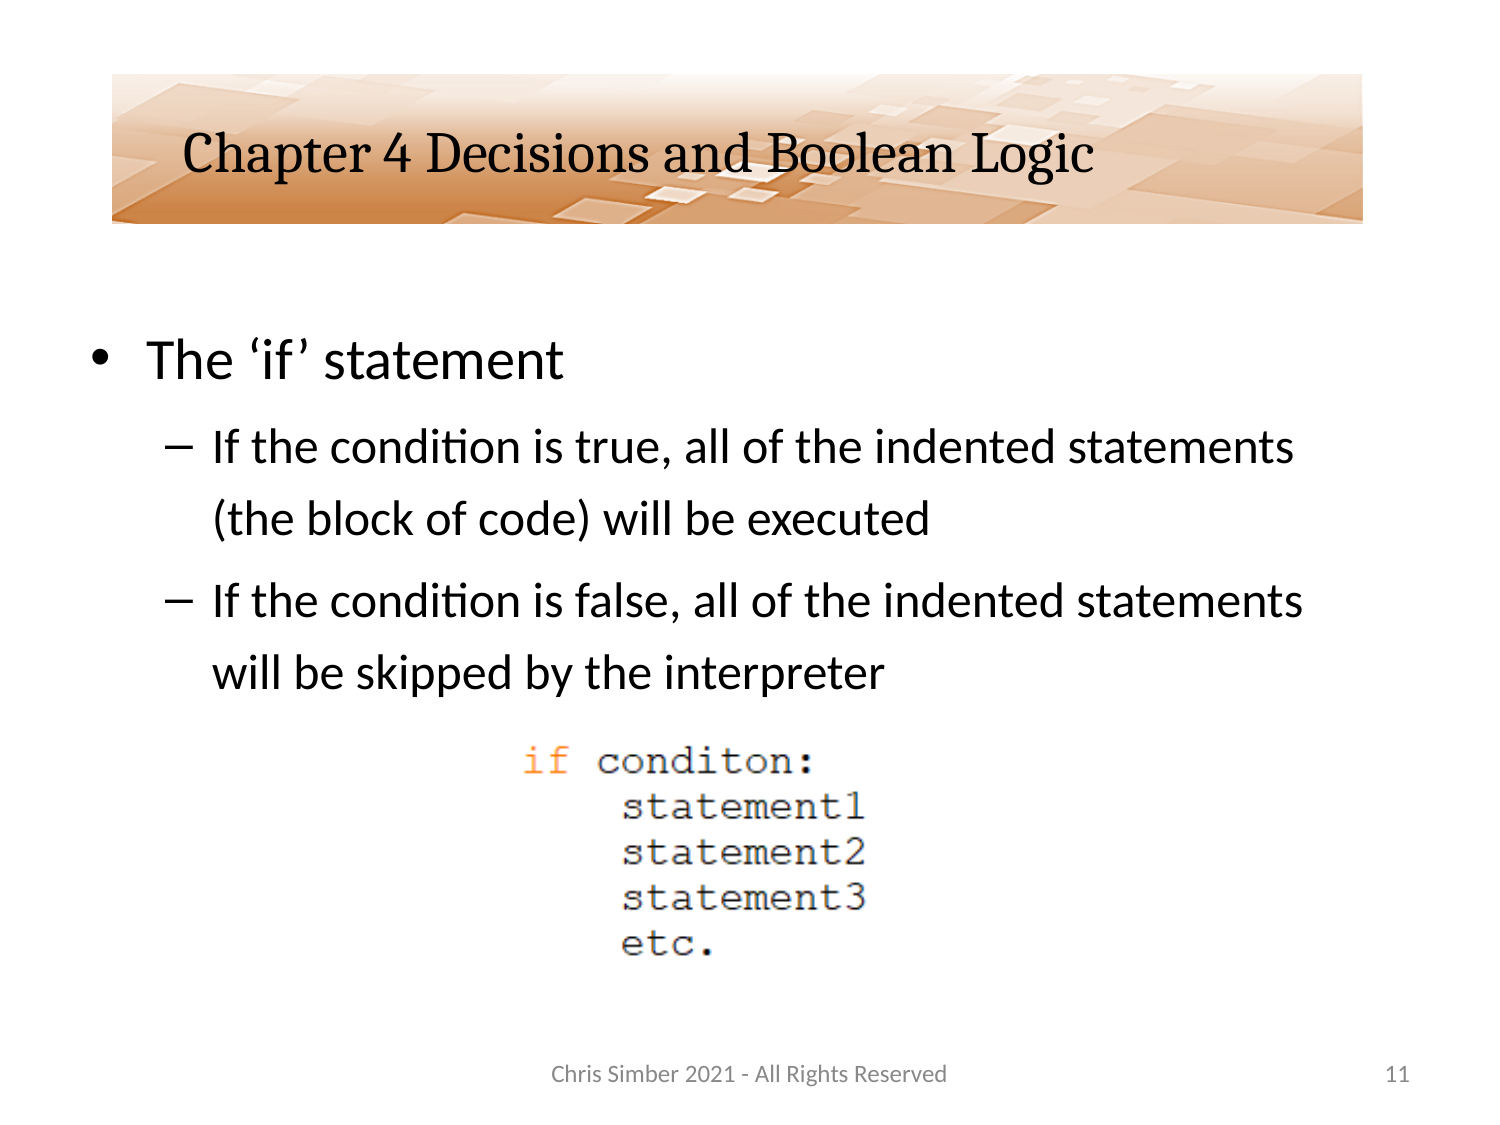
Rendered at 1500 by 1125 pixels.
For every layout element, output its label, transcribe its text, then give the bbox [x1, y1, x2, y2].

footer Chris Simber 2021 - All Rights Reserved [512, 1042, 988, 1103]
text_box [112, 74, 1363, 224]
slide_number ‹#› [1074, 1042, 1425, 1103]
picture [521, 724, 953, 996]
list The ‘if’ statement If the condition is true, all of the indented statements (the block of code) will be executed If the condition is false, all of the indented statements will be skipped by the interpreter [75, 299, 1400, 788]
